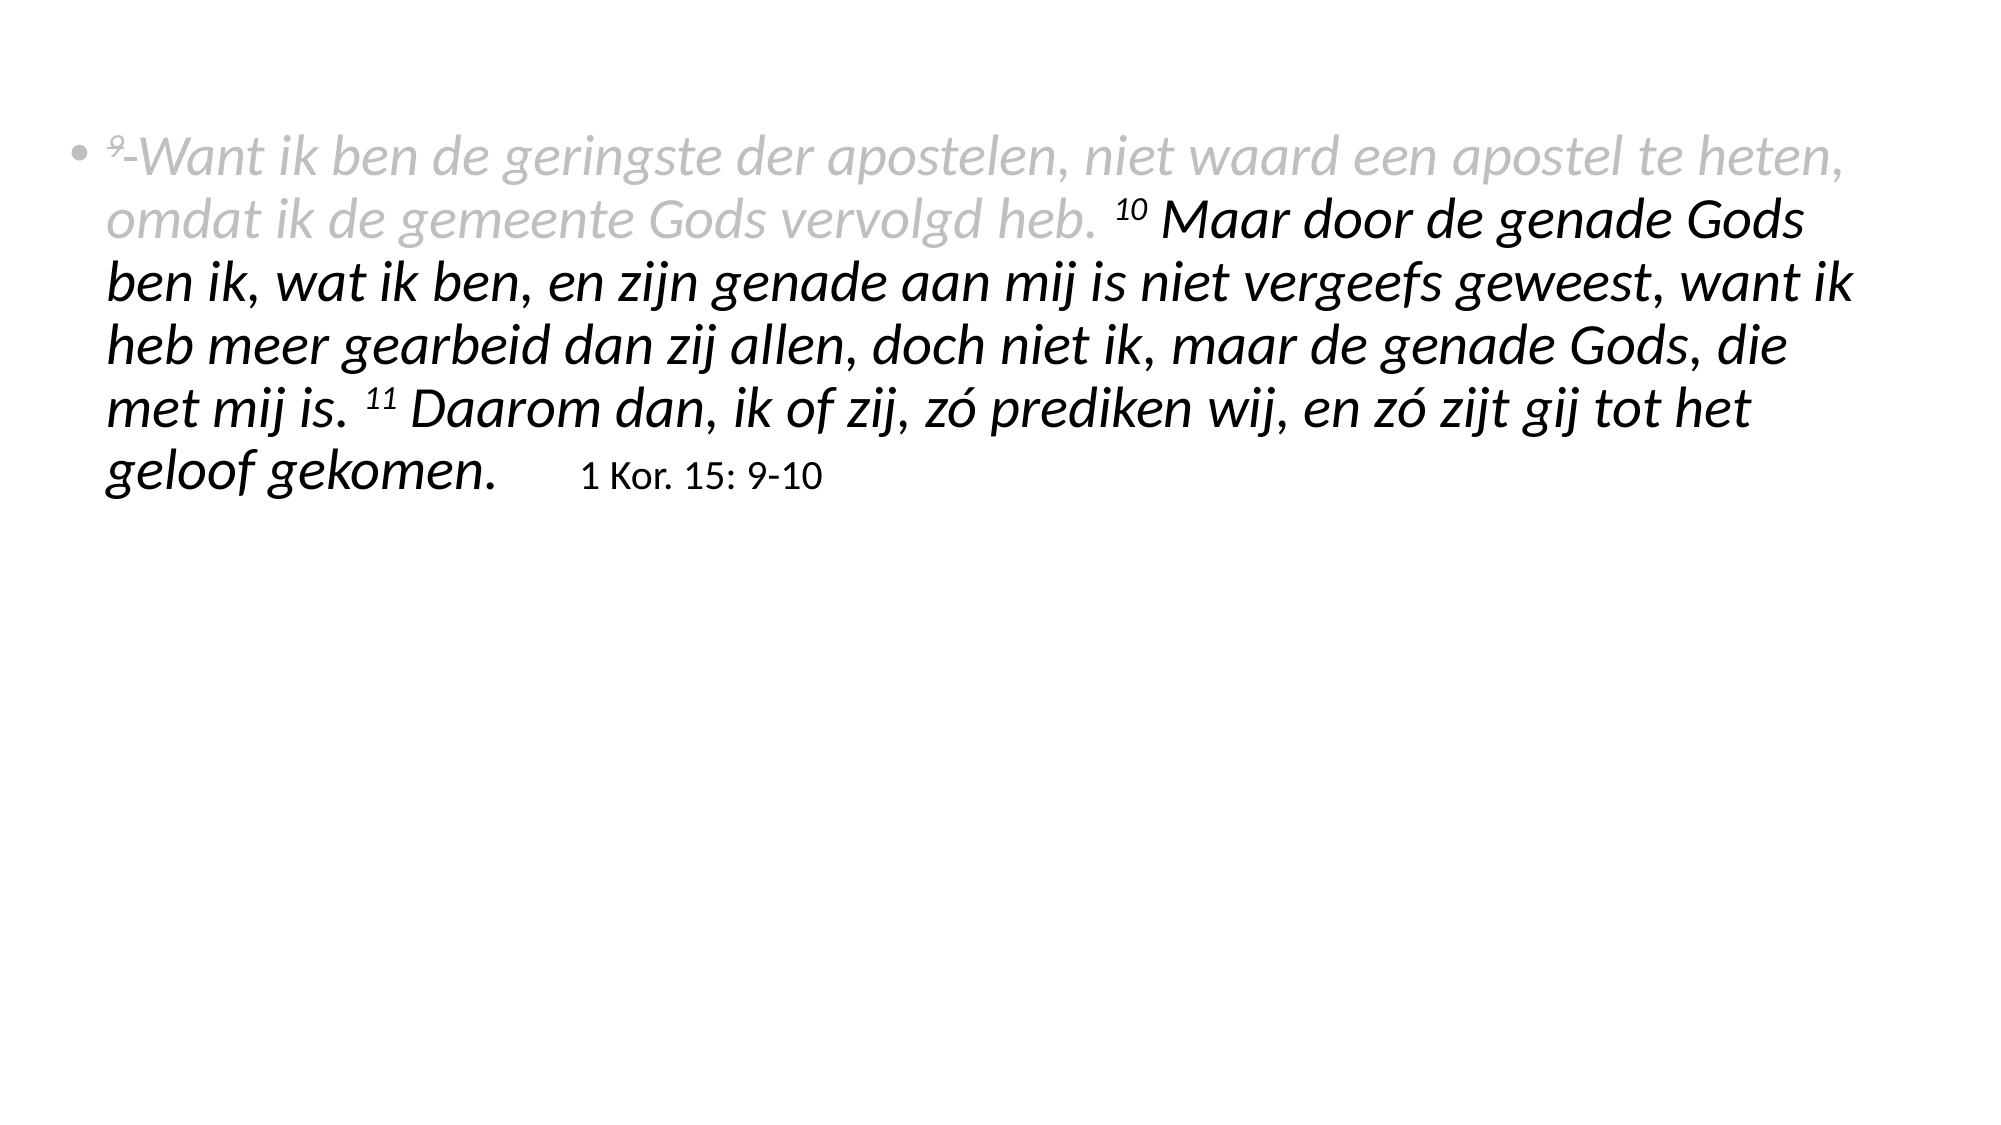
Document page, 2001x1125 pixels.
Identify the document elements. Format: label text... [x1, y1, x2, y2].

list 9 Want ik ben de geringste der apostelen, niet waard een apostel te heten, omdat ik de gemeente Gods vervolgd heb. 10 Maar door de genade Gods ben ik, wat ik ben, en zijn genade aan mij is niet vergeefs geweest, want ik heb meer gearbeid dan zij allen, doch niet ik, maar de genade Gods, die met mij is. 11 Daarom dan, ik of zij, zó prediken wij, en zó zijt gij tot het geloof gekomen. 1 Kor. 15: 9-10 [54, 117, 1900, 1014]
